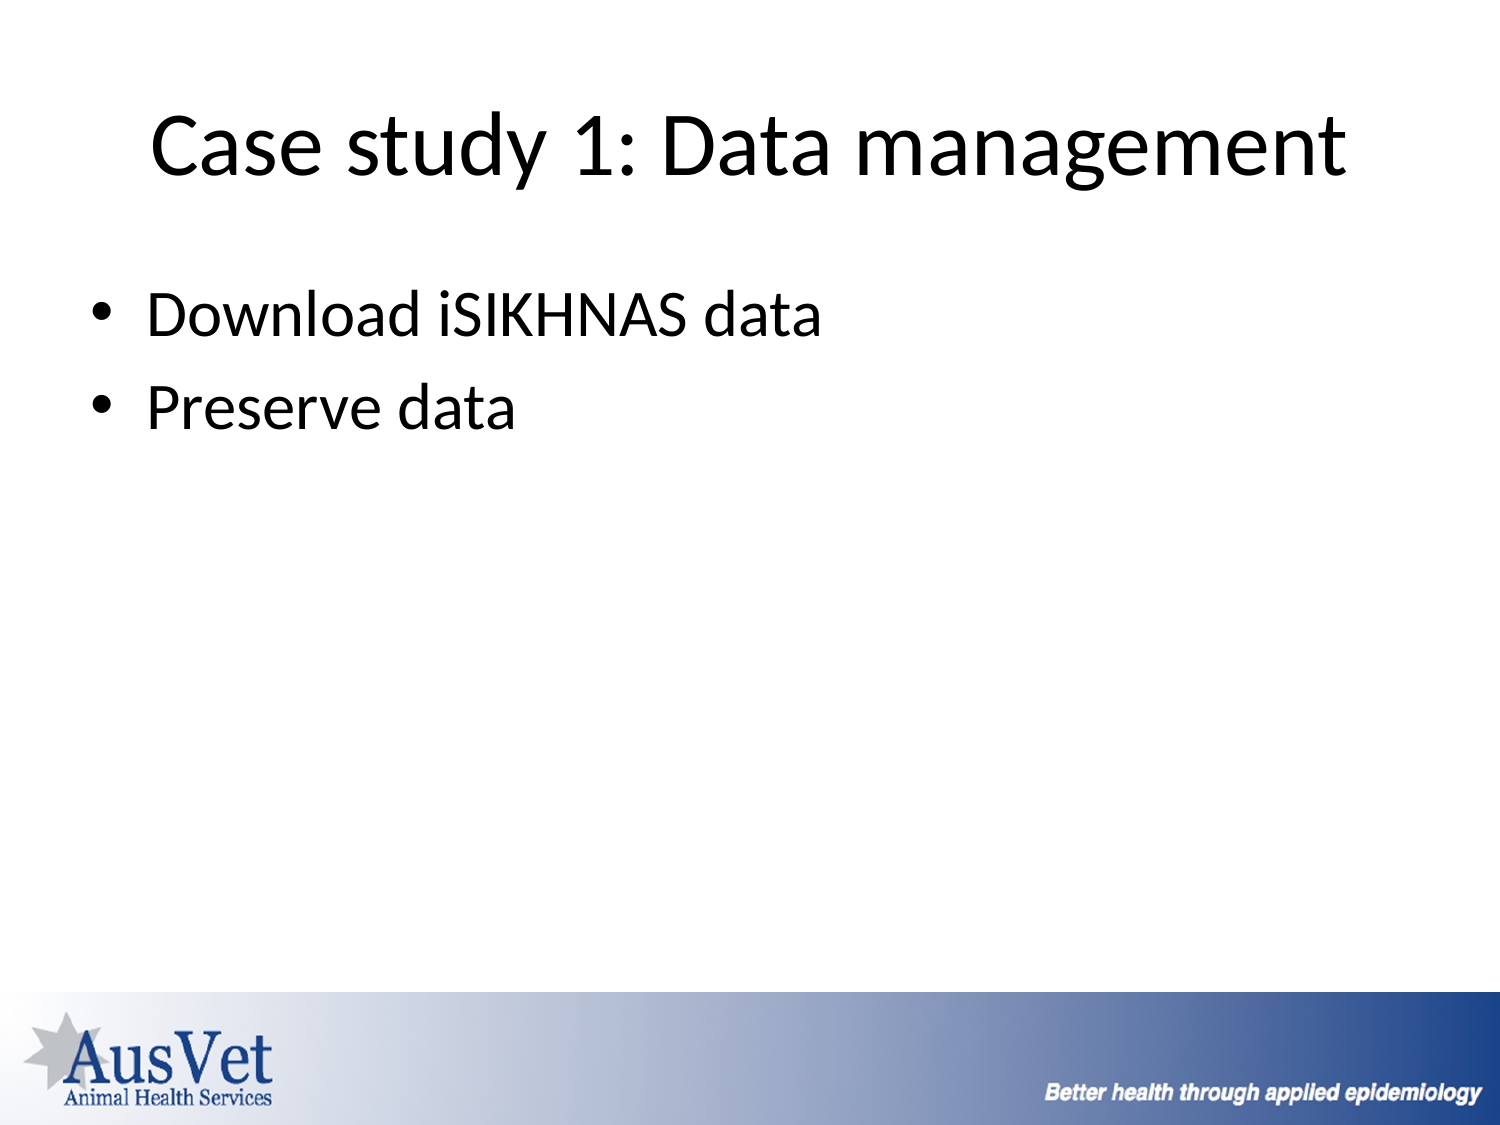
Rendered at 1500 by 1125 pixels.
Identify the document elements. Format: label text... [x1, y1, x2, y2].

title Case study 1: Data management [75, 45, 1425, 233]
picture [0, 992, 1500, 1125]
list Download iSIKHNAS data Preserve data [75, 262, 1425, 993]
